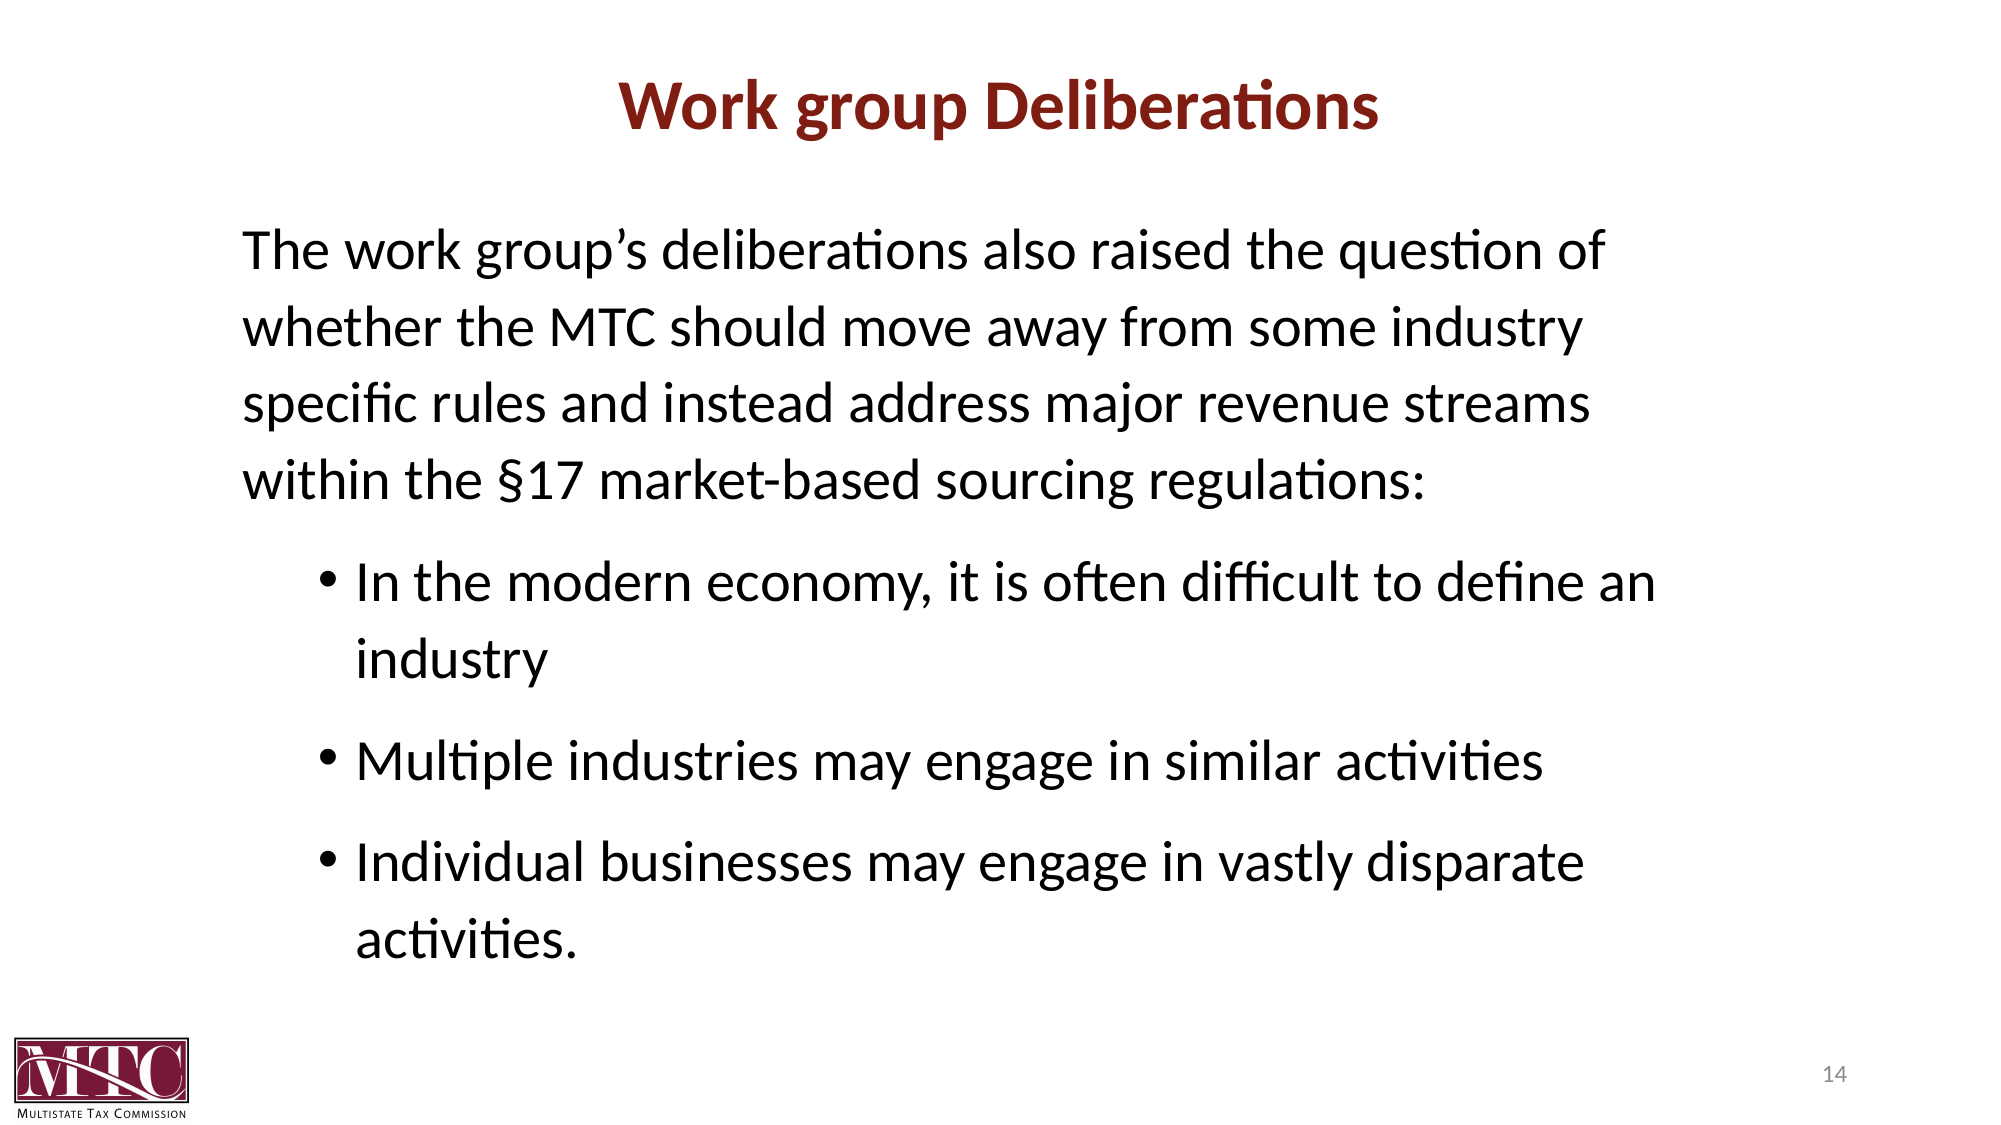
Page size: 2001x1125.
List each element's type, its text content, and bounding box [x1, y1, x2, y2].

slide_number 14 [1412, 1042, 1863, 1103]
title Work group Deliberations [0, 59, 2000, 153]
picture [13, 1036, 190, 1125]
list The work group’s deliberations also raised the question of whether the MTC should move away from some industry specific rules and instead address major revenue streams within the §17 market-based sourcing regulations: In the modern economy, it is often difficult to define an industry Multiple industries may engage in similar activities Individual businesses may engage in vastly disparate activities. [227, 196, 1744, 1066]
